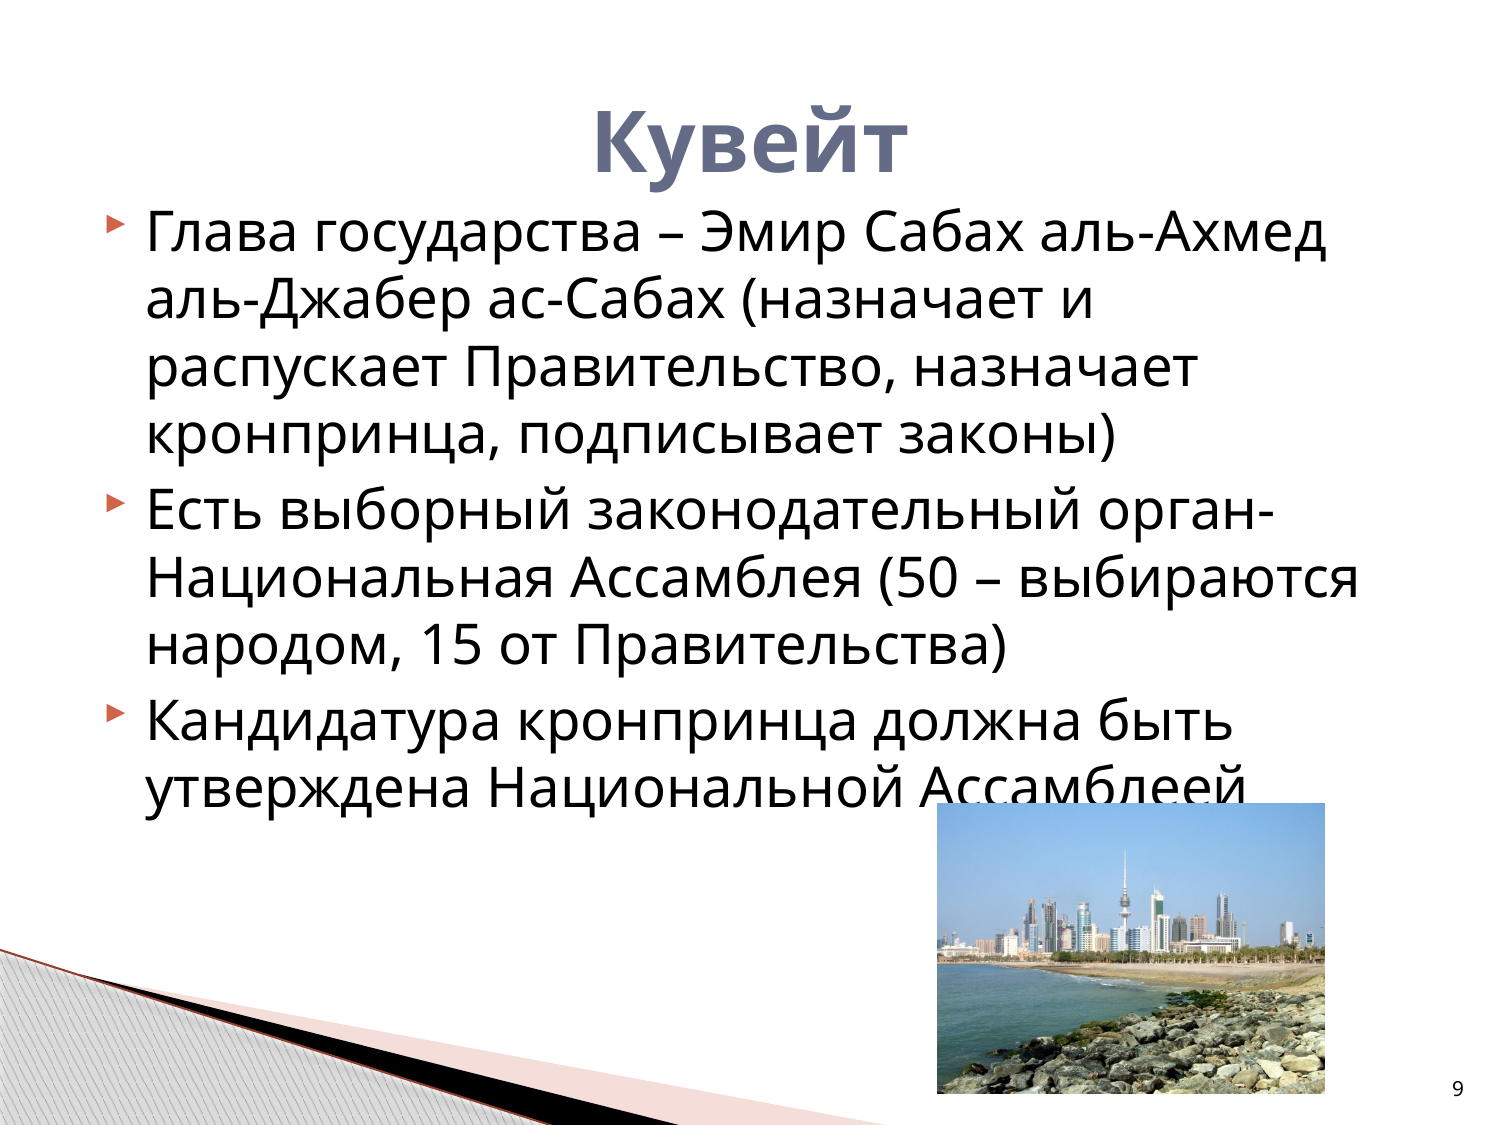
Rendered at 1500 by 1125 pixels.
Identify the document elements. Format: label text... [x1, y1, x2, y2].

title Кувейт [75, 45, 1425, 233]
list Глава государства – Эмир Сабах аль-Ахмед аль-Джабер ас-Сабах (назначает и распускает Правительство, назначает кронпринца, подписывает законы) Есть выборный законодательный орган- Национальная Ассамблея (50 – выбираются народом, 15 от Правительства) Кандидатура кронпринца должна быть утверждена Национальной Ассамблеей [70, 187, 1421, 931]
slide_number 9 [1418, 1051, 1479, 1112]
picture [937, 803, 1325, 1094]
